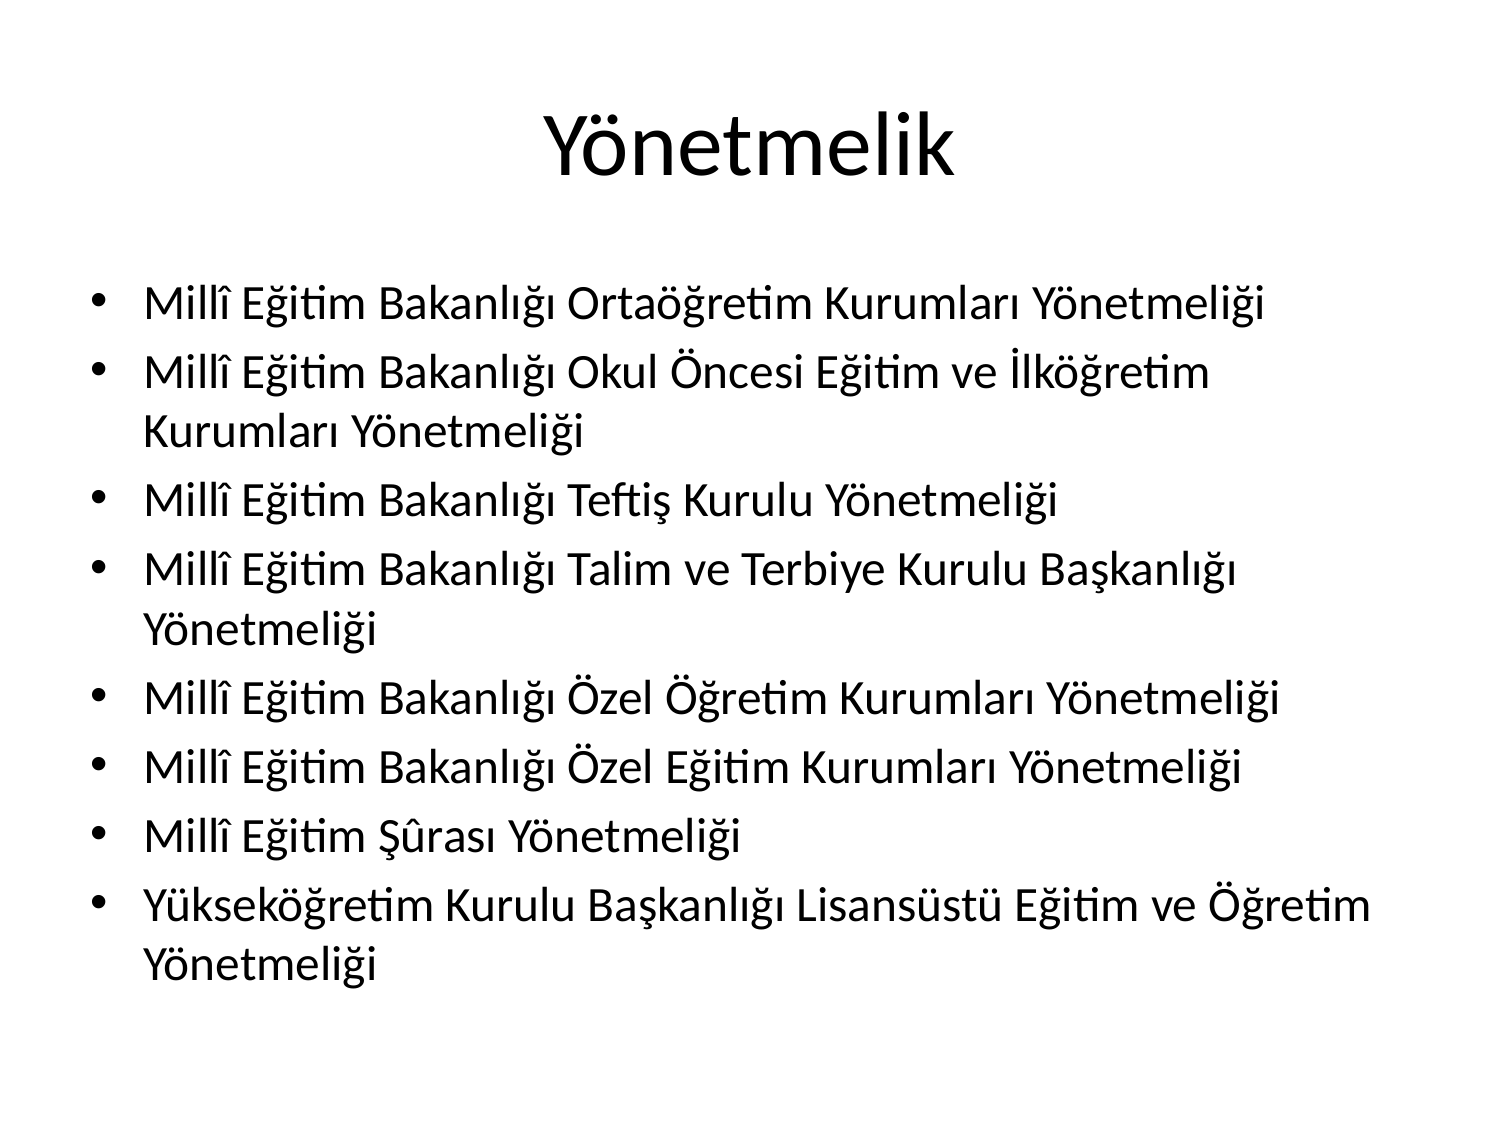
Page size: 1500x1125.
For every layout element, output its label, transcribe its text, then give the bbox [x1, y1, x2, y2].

title Yönetmelik [75, 45, 1425, 233]
list Millî Eğitim Bakanlığı Ortaöğretim Kurumları Yönetmeliği Millî Eğitim Bakanlığı Okul Öncesi Eğitim ve İlköğretim Kurumları Yönetmeliği Millî Eğitim Bakanlığı Teftiş Kurulu Yönetmeliği Millî Eğitim Bakanlığı Talim ve Terbiye Kurulu Başkanlığı Yönetmeliği Millî Eğitim Bakanlığı Özel Öğretim Kurumları Yönetmeliği Millî Eğitim Bakanlığı Özel Eğitim Kurumları Yönetmeliği Millî Eğitim Şûrası Yönetmeliği Yükseköğretim Kurulu Başkanlığı Lisansüstü Eğitim ve Öğretim Yönetmeliği [75, 262, 1425, 1005]
